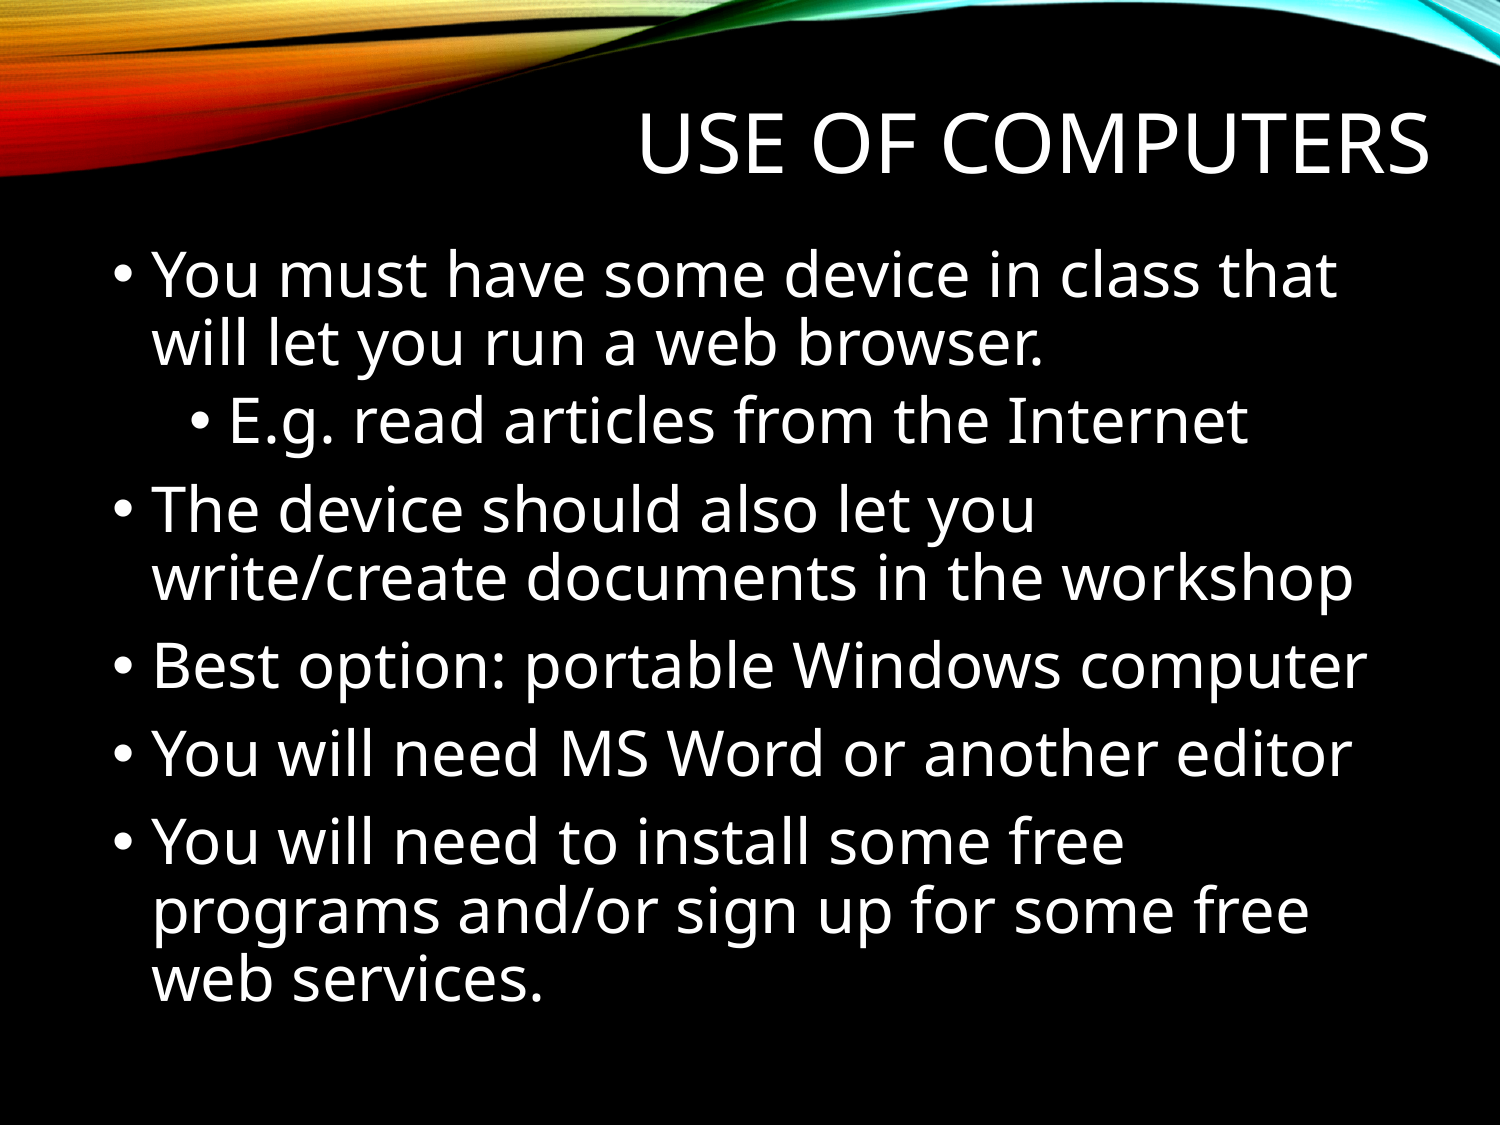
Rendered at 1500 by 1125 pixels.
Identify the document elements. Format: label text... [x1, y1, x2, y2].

title Use of Computers [401, 58, 1448, 236]
picture [0, 0, 1500, 178]
list You must have some device in class that will let you run a web browser. E.g. read articles from the Internet The device should also let you write/create documents in the workshop Best option: portable Windows computer You will need MS Word or another editor You will need to install some free programs and/or sign up for some free web services. [97, 235, 1403, 1029]
